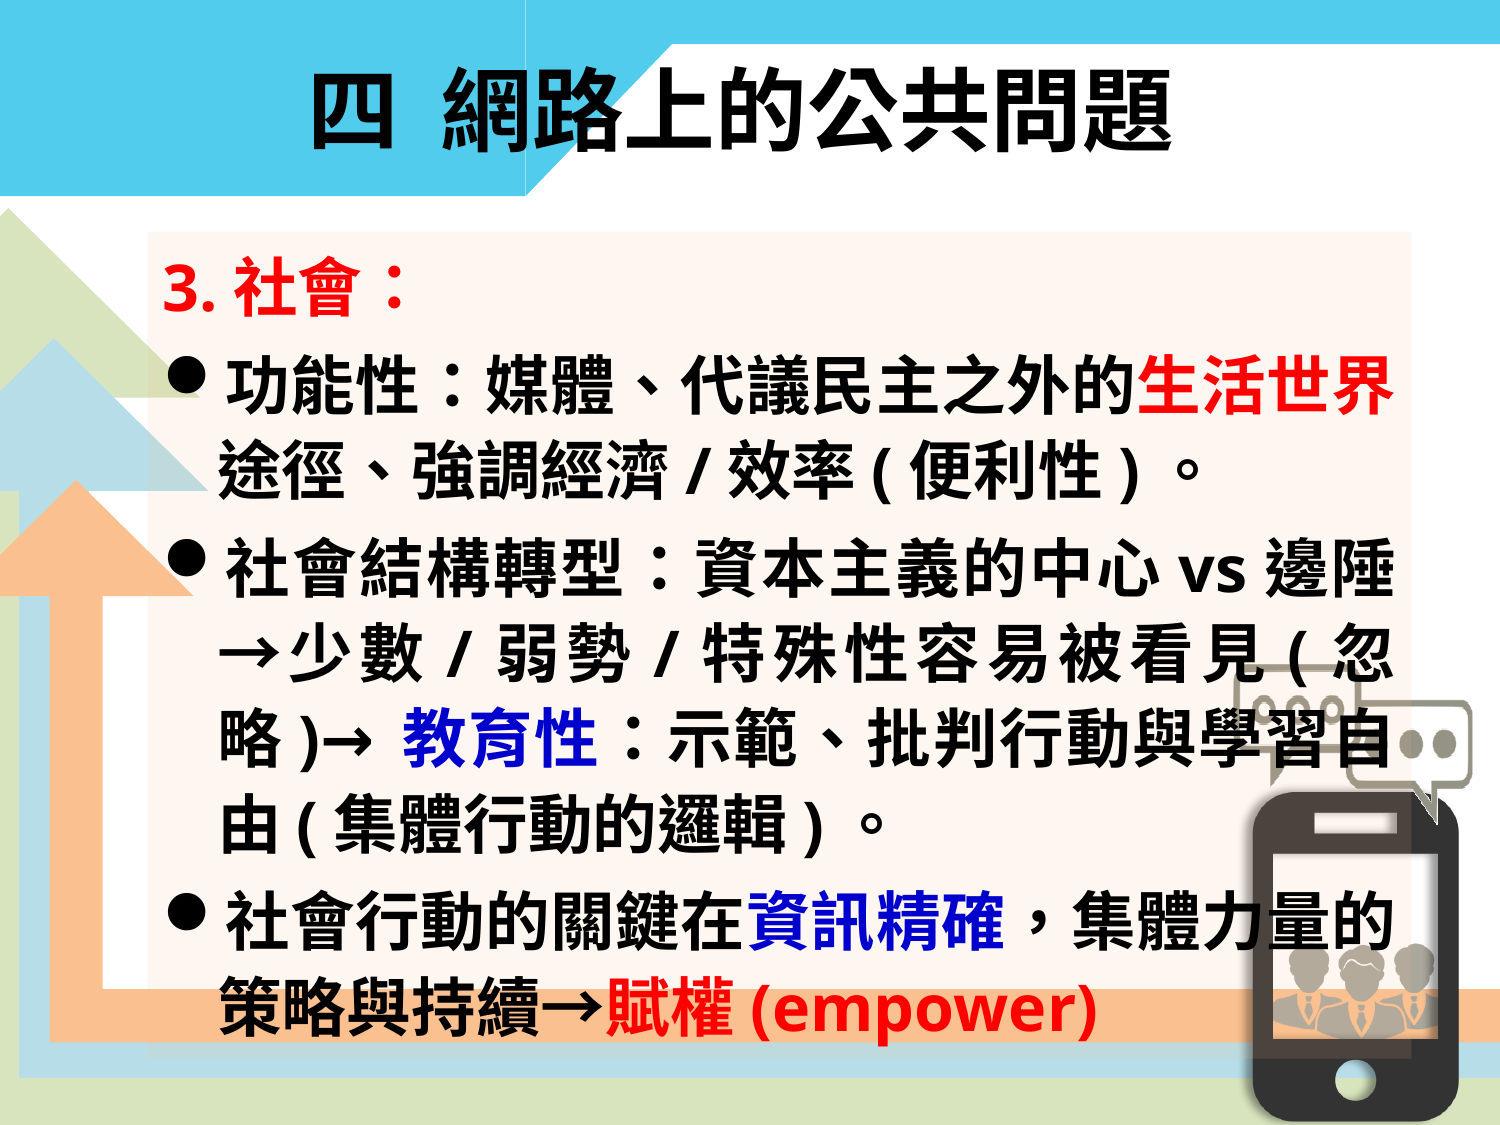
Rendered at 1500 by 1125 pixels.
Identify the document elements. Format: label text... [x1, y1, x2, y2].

title 四 網路上的公共問題 [64, 30, 1418, 185]
list 3.社會： 功能性：媒體、代議民主之外的生活世界途徑、強調經濟/效率(便利性)。 社會結構轉型：資本主義的中心vs邊陲→少數/弱勢/特殊性容易被看見(忽略)→教育性：示範、批判行動與學習自由(集體行動的邏輯)。 社會行動的關鍵在資訊精確，集體力量的策略與持續→賦權(empower) [147, 231, 1412, 1059]
picture [1412, 645, 1500, 835]
